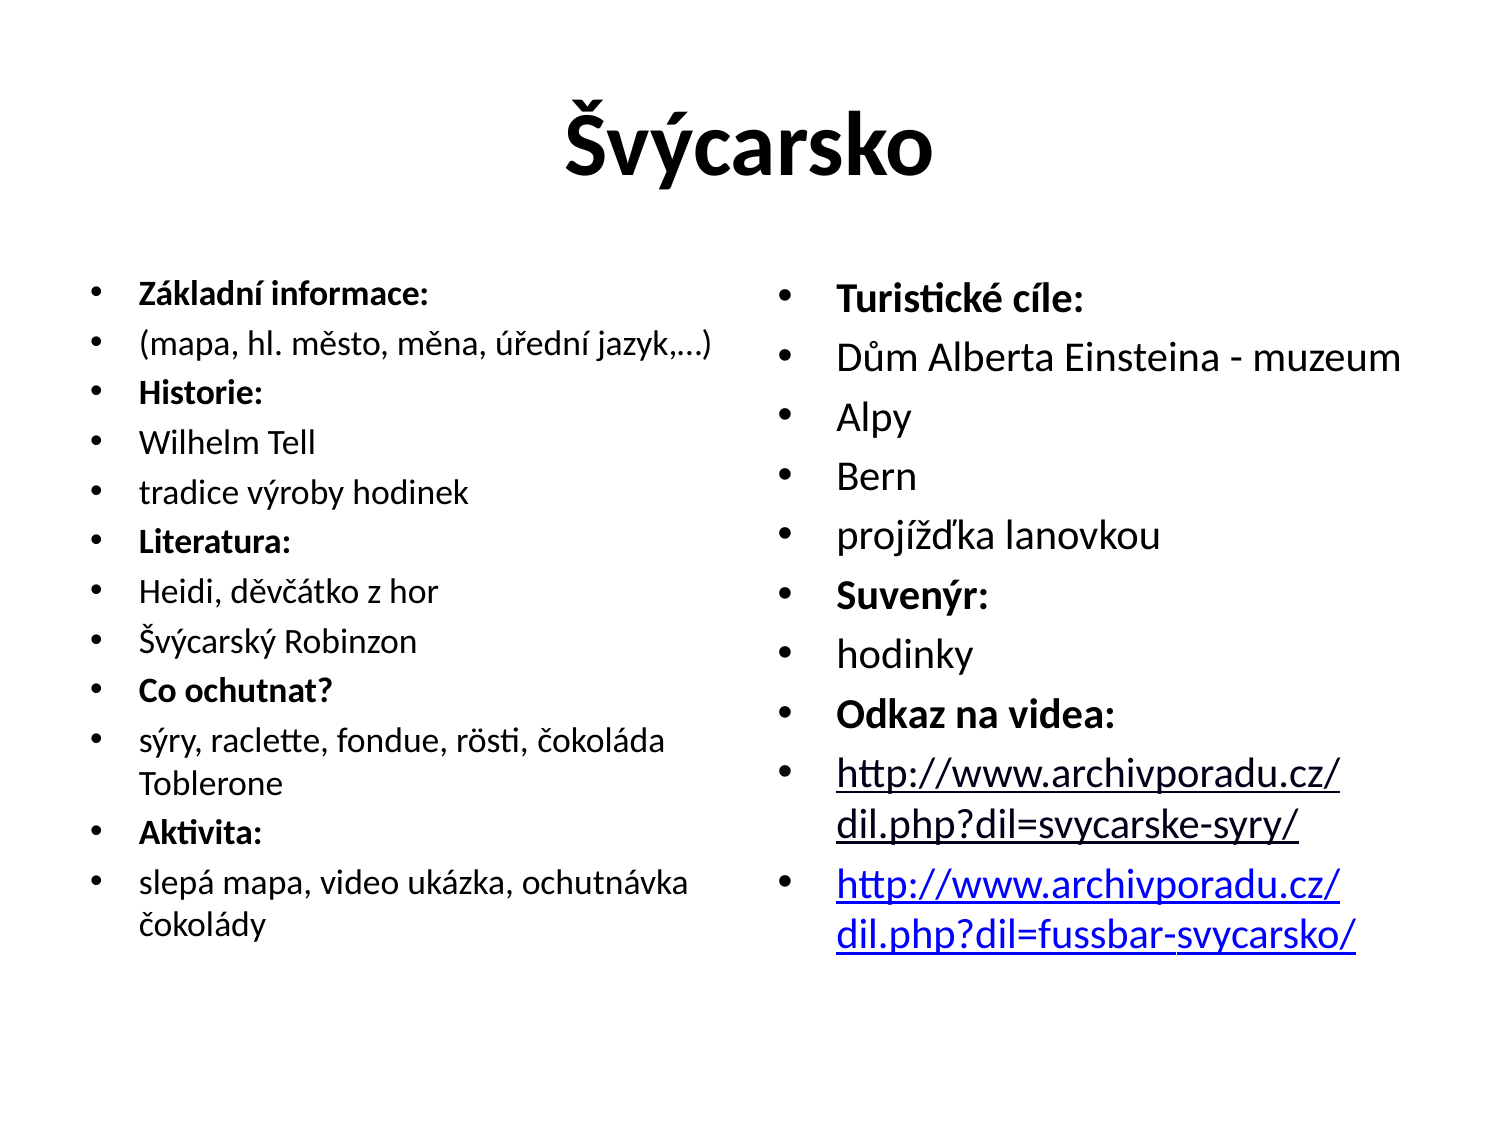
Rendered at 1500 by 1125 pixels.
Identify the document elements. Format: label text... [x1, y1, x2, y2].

list Základní informace: (mapa, hl. město, měna, úřední jazyk,…) Historie: Wilhelm Tell tradice výroby hodinek Literatura: Heidi, děvčátko z hor Švýcarský Robinzon Co ochutnat? sýry, raclette, fondue, rösti, čokoláda Toblerone Aktivita: slepá mapa, video ukázka, ochutnávka čokolády [75, 262, 738, 1005]
title Švýcarsko [75, 45, 1425, 233]
list Turistické cíle: Dům Alberta Einsteina - muzeum Alpy Bern projížďka lanovkou Suvenýr: hodinky Odkaz na videa: http://www.archivporadu.cz/dil.php?dil=svycarske-syry/ http://www.archivporadu.cz/dil.php?dil=fussbar-svycarsko/ [762, 262, 1425, 1005]
